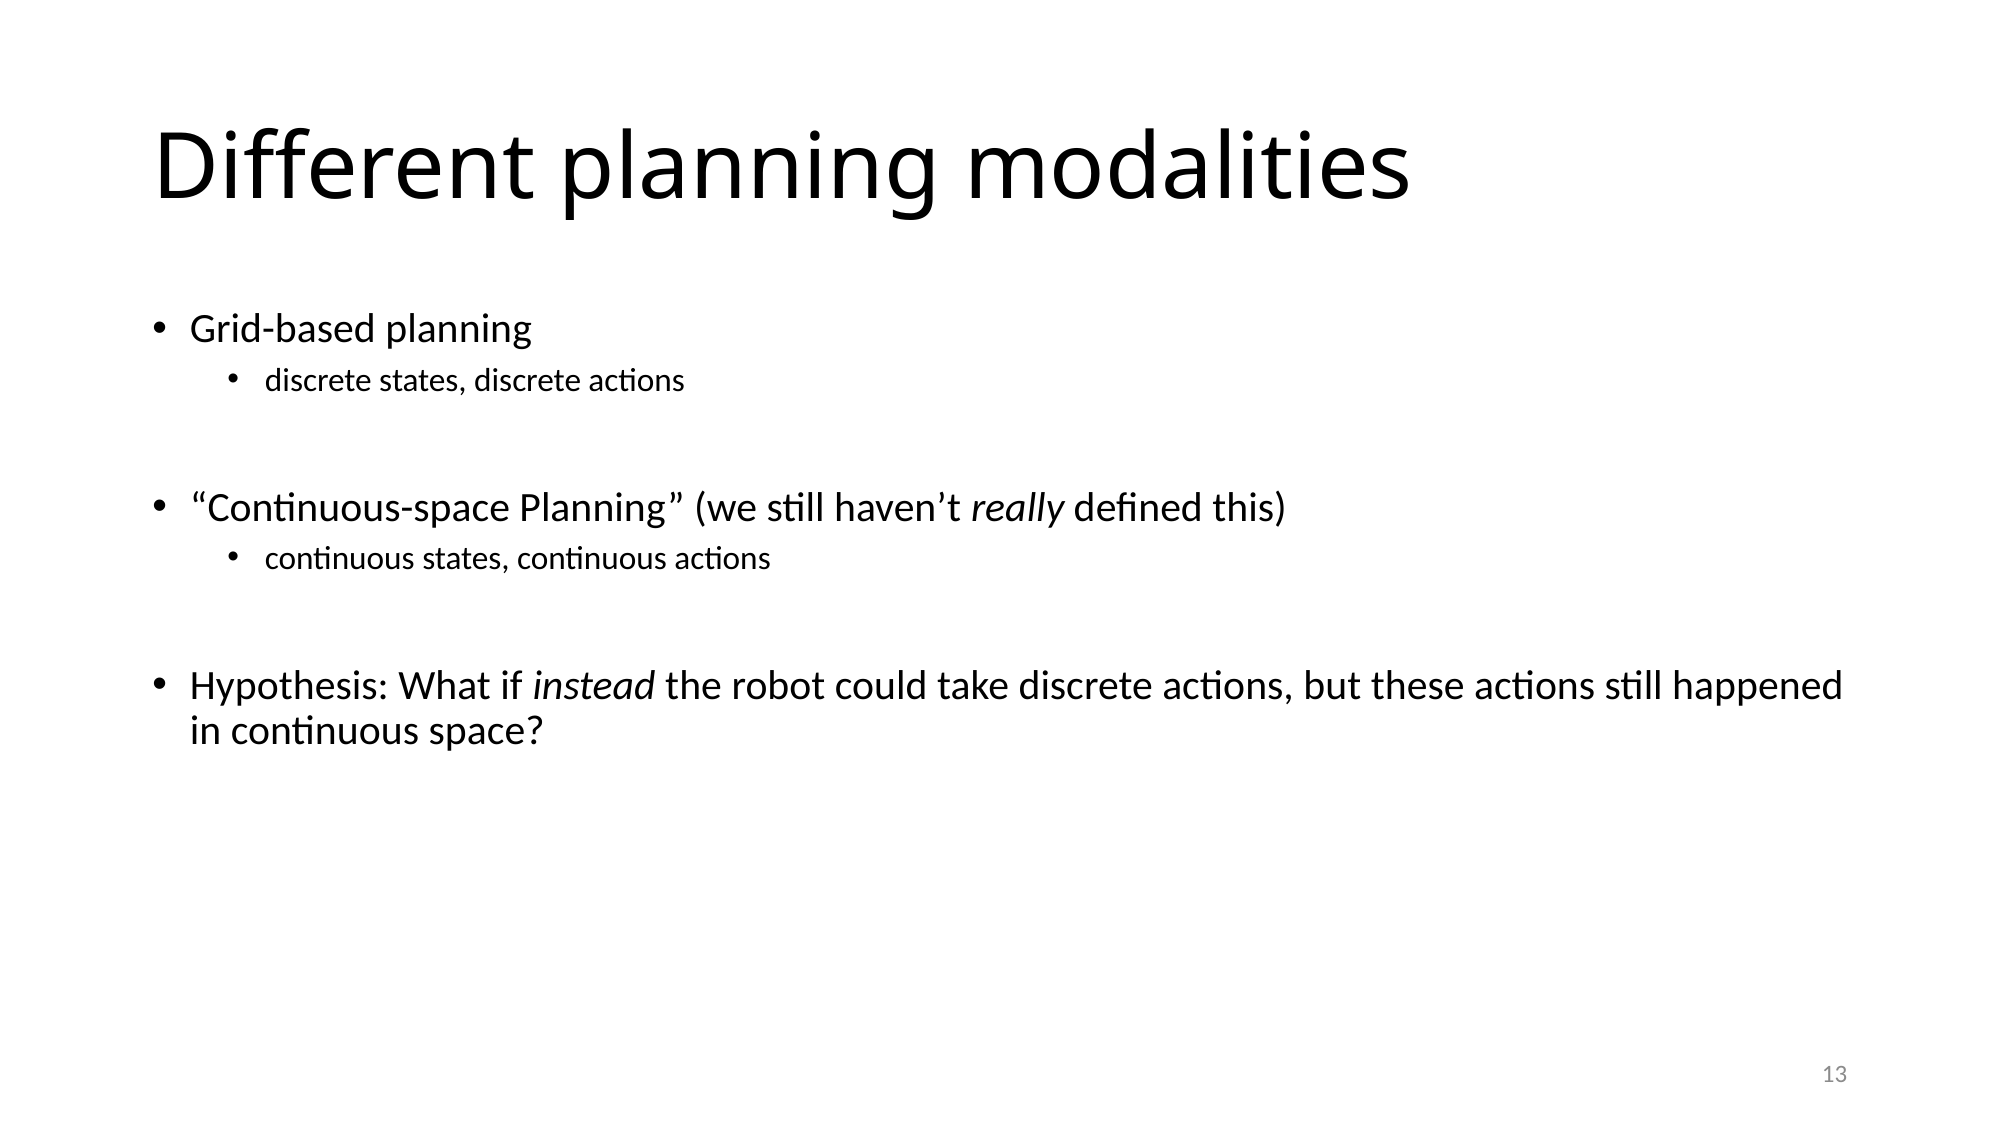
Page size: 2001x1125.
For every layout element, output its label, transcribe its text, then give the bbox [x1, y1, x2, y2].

slide_number 13 [1412, 1042, 1863, 1103]
list Grid-based planning discrete states, discrete actions “Continuous-space Planning” (we still haven’t really defined this) continuous states, continuous actions Hypothesis: What if instead the robot could take discrete actions, but these actions still happened in continuous space? [137, 299, 1863, 1014]
title Different planning modalities [137, 59, 1863, 278]
